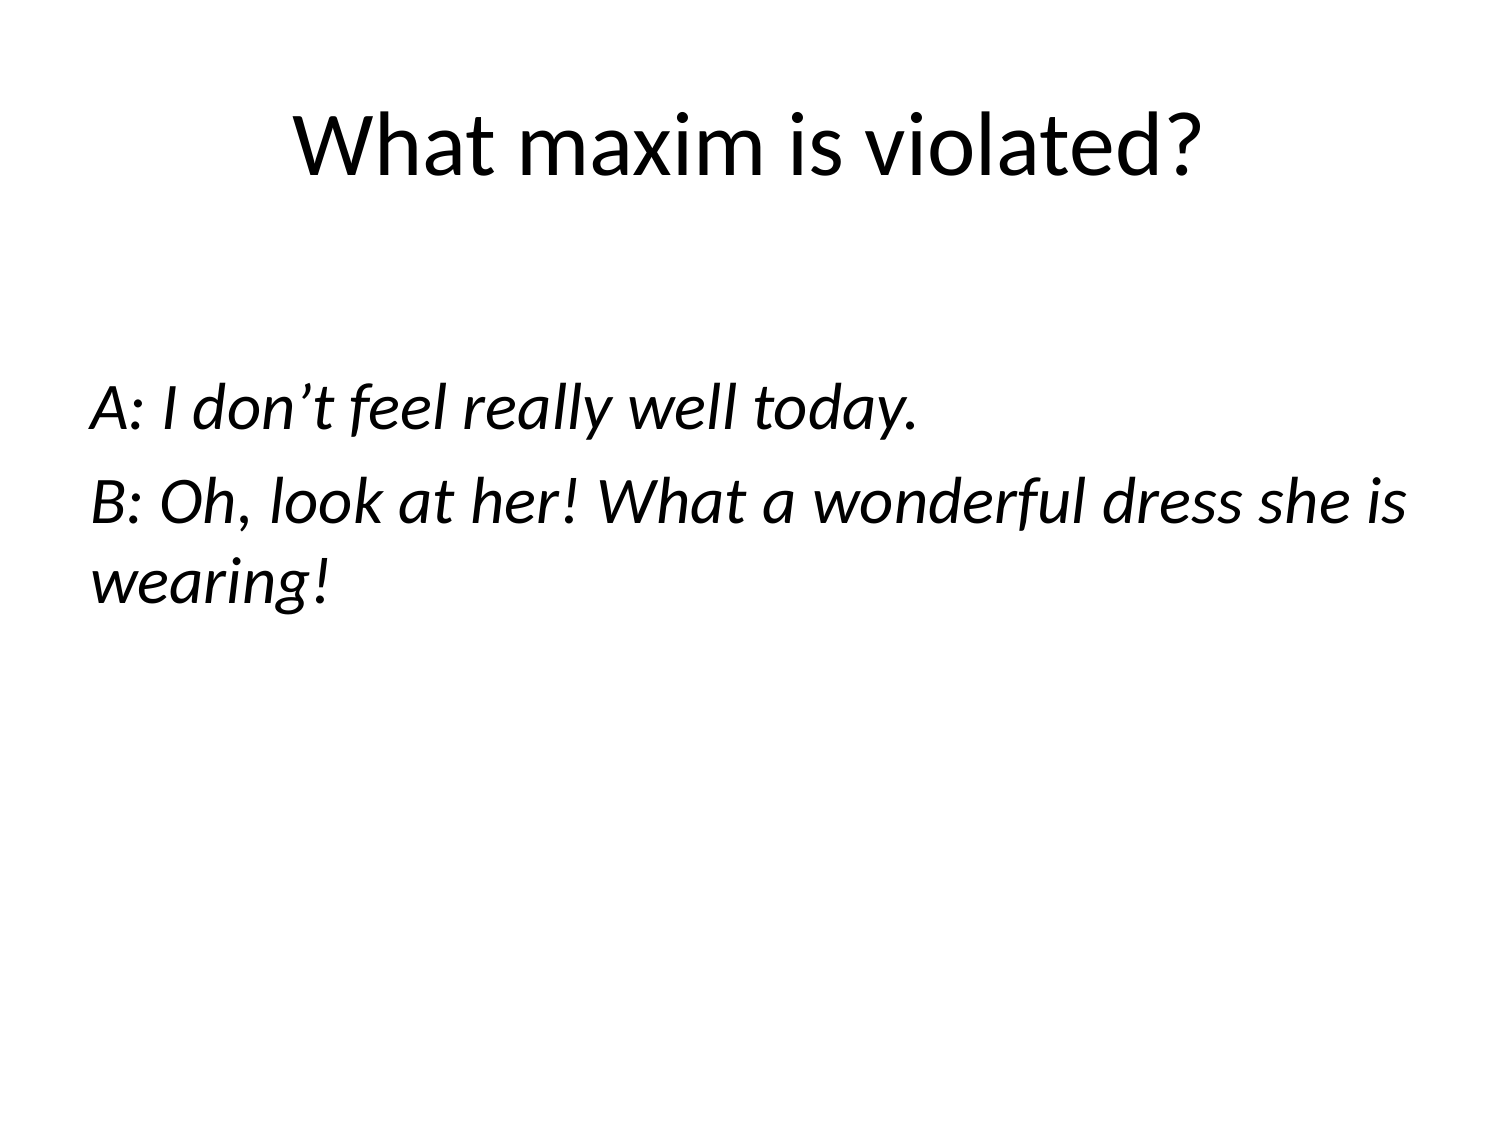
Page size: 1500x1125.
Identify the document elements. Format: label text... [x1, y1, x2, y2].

list A: I don’t feel really well today. B: Oh, look at her! What a wonderful dress she is wearing! [75, 262, 1425, 1005]
title What maxim is violated? [75, 45, 1425, 233]
